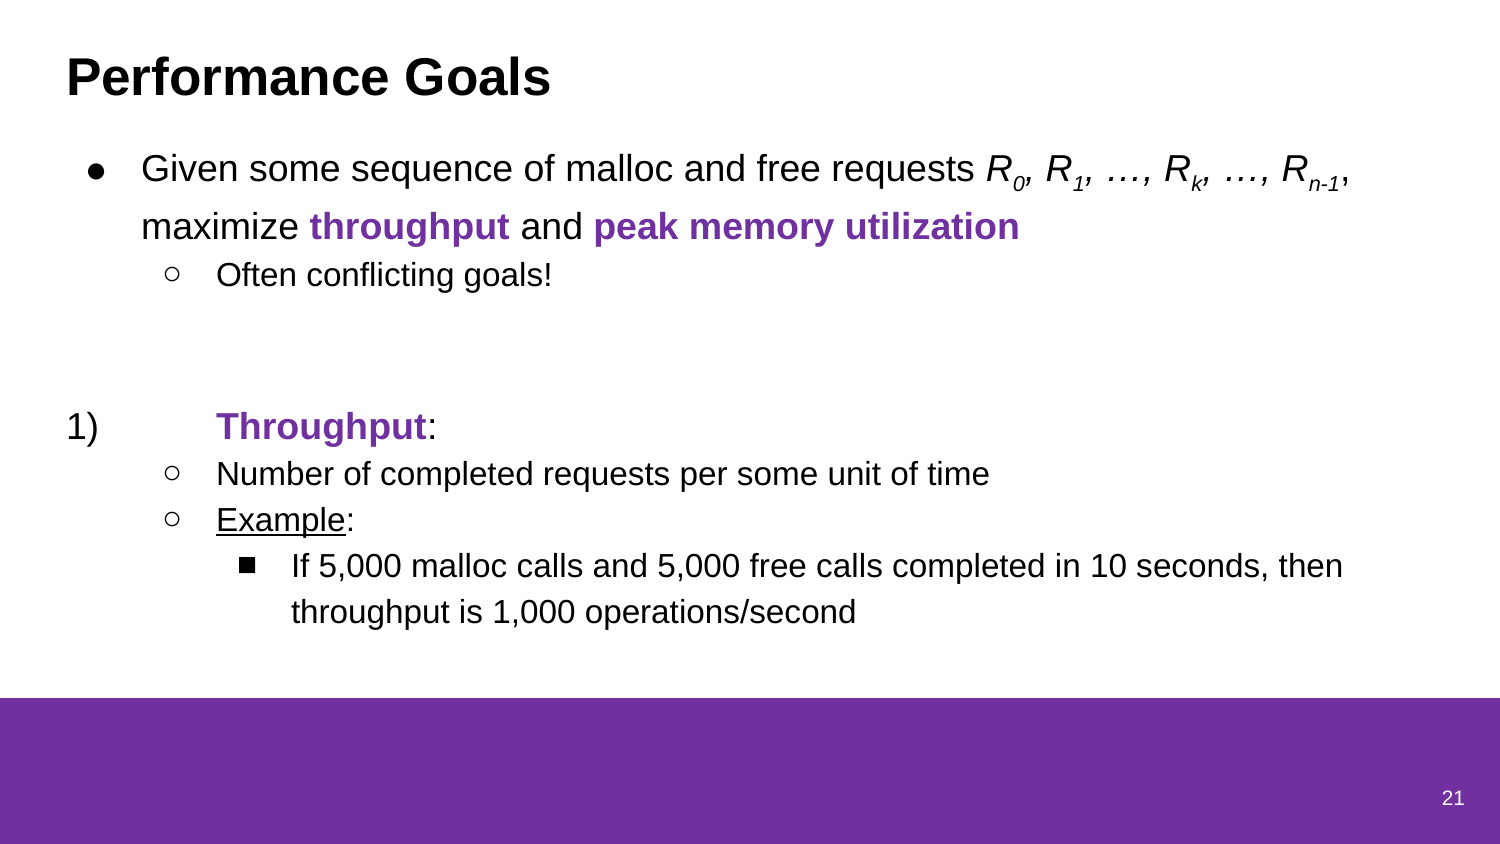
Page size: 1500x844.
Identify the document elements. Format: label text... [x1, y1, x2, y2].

list Given some sequence of malloc and free requests R0, R1, …, Rk, …, Rn-1, maximize throughput and peak memory utilization Often conflicting goals! 1) Throughput: Number of completed requests per some unit of time Example: If 5,000 malloc calls and 5,000 free calls completed in 10 seconds, then throughput is 1,000 operations/second [51, 121, 1449, 699]
title Performance Goals [51, 27, 1449, 121]
slide_number 21 [1389, 764, 1480, 830]
picture [0, 0, 1500, 698]
